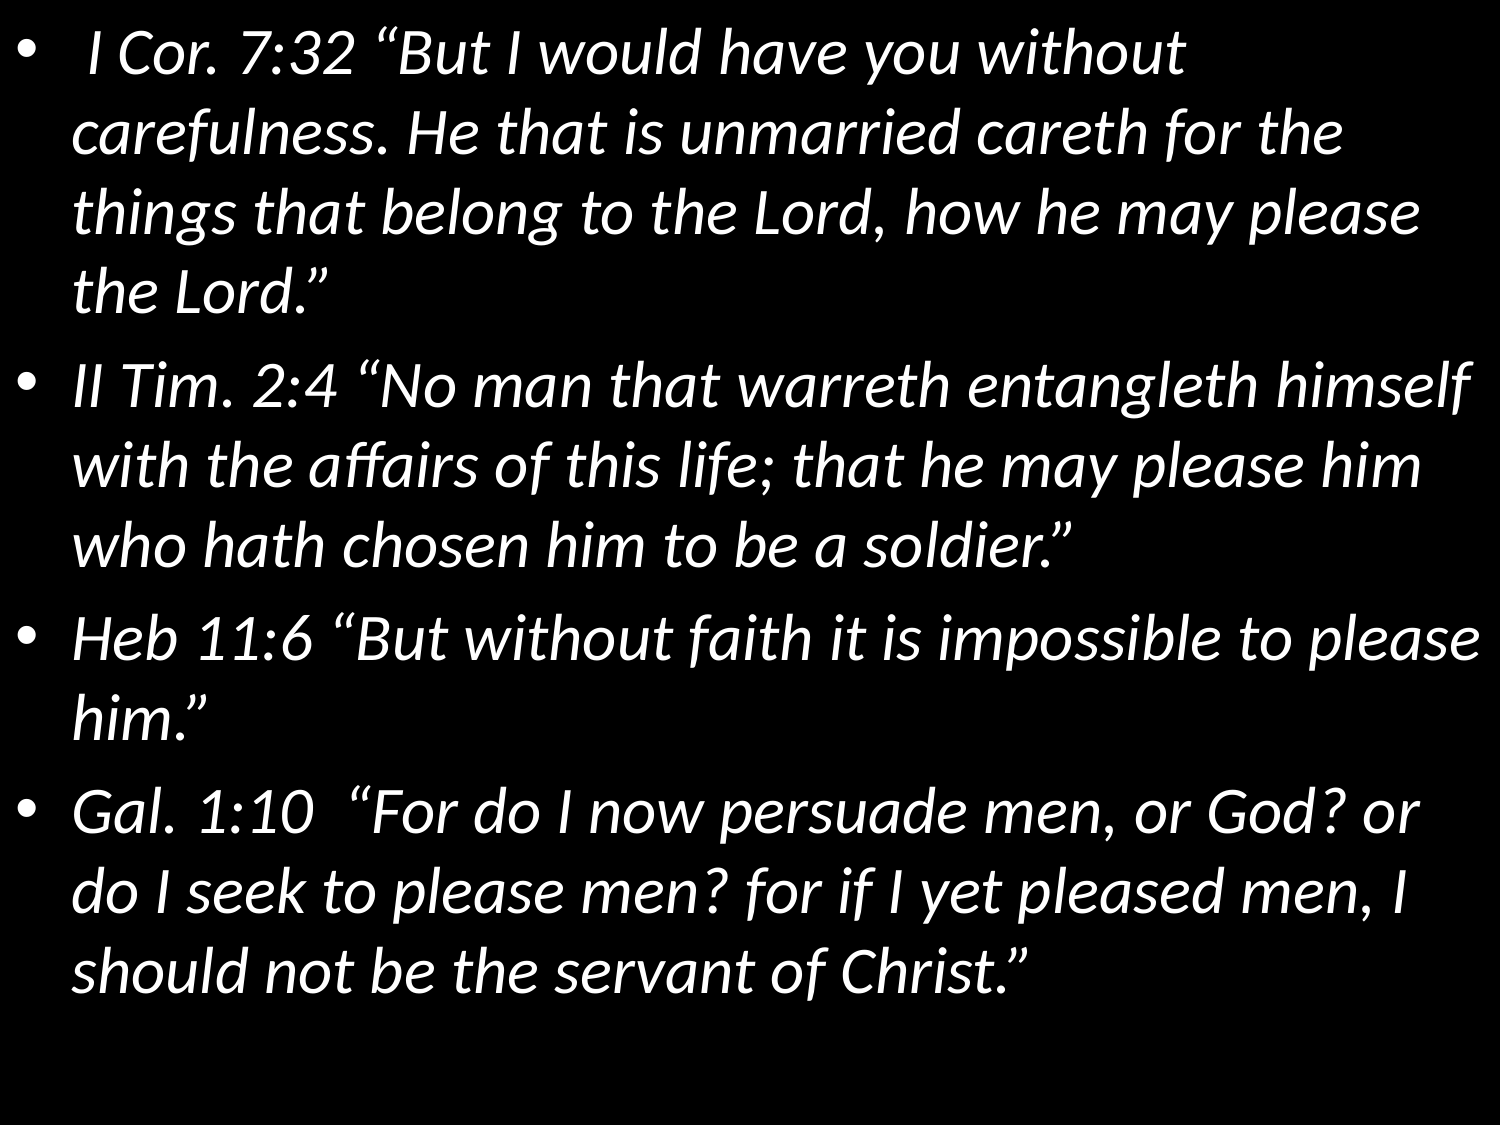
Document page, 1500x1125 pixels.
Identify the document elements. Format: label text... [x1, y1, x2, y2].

list I Cor. 7:32 “But I would have you without carefulness. He that is unmarried careth for the things that belong to the Lord, how he may please the Lord.” II Tim. 2:4 “No man that warreth entangleth himself with the affairs of this life; that he may please him who hath chosen him to be a soldier.” Heb 11:6 “But without faith it is impossible to please him.” Gal. 1:10 “For do I now persuade men, or God? or do I seek to please men? for if I yet pleased men, I should not be the servant of Christ.” [0, 0, 1500, 1125]
